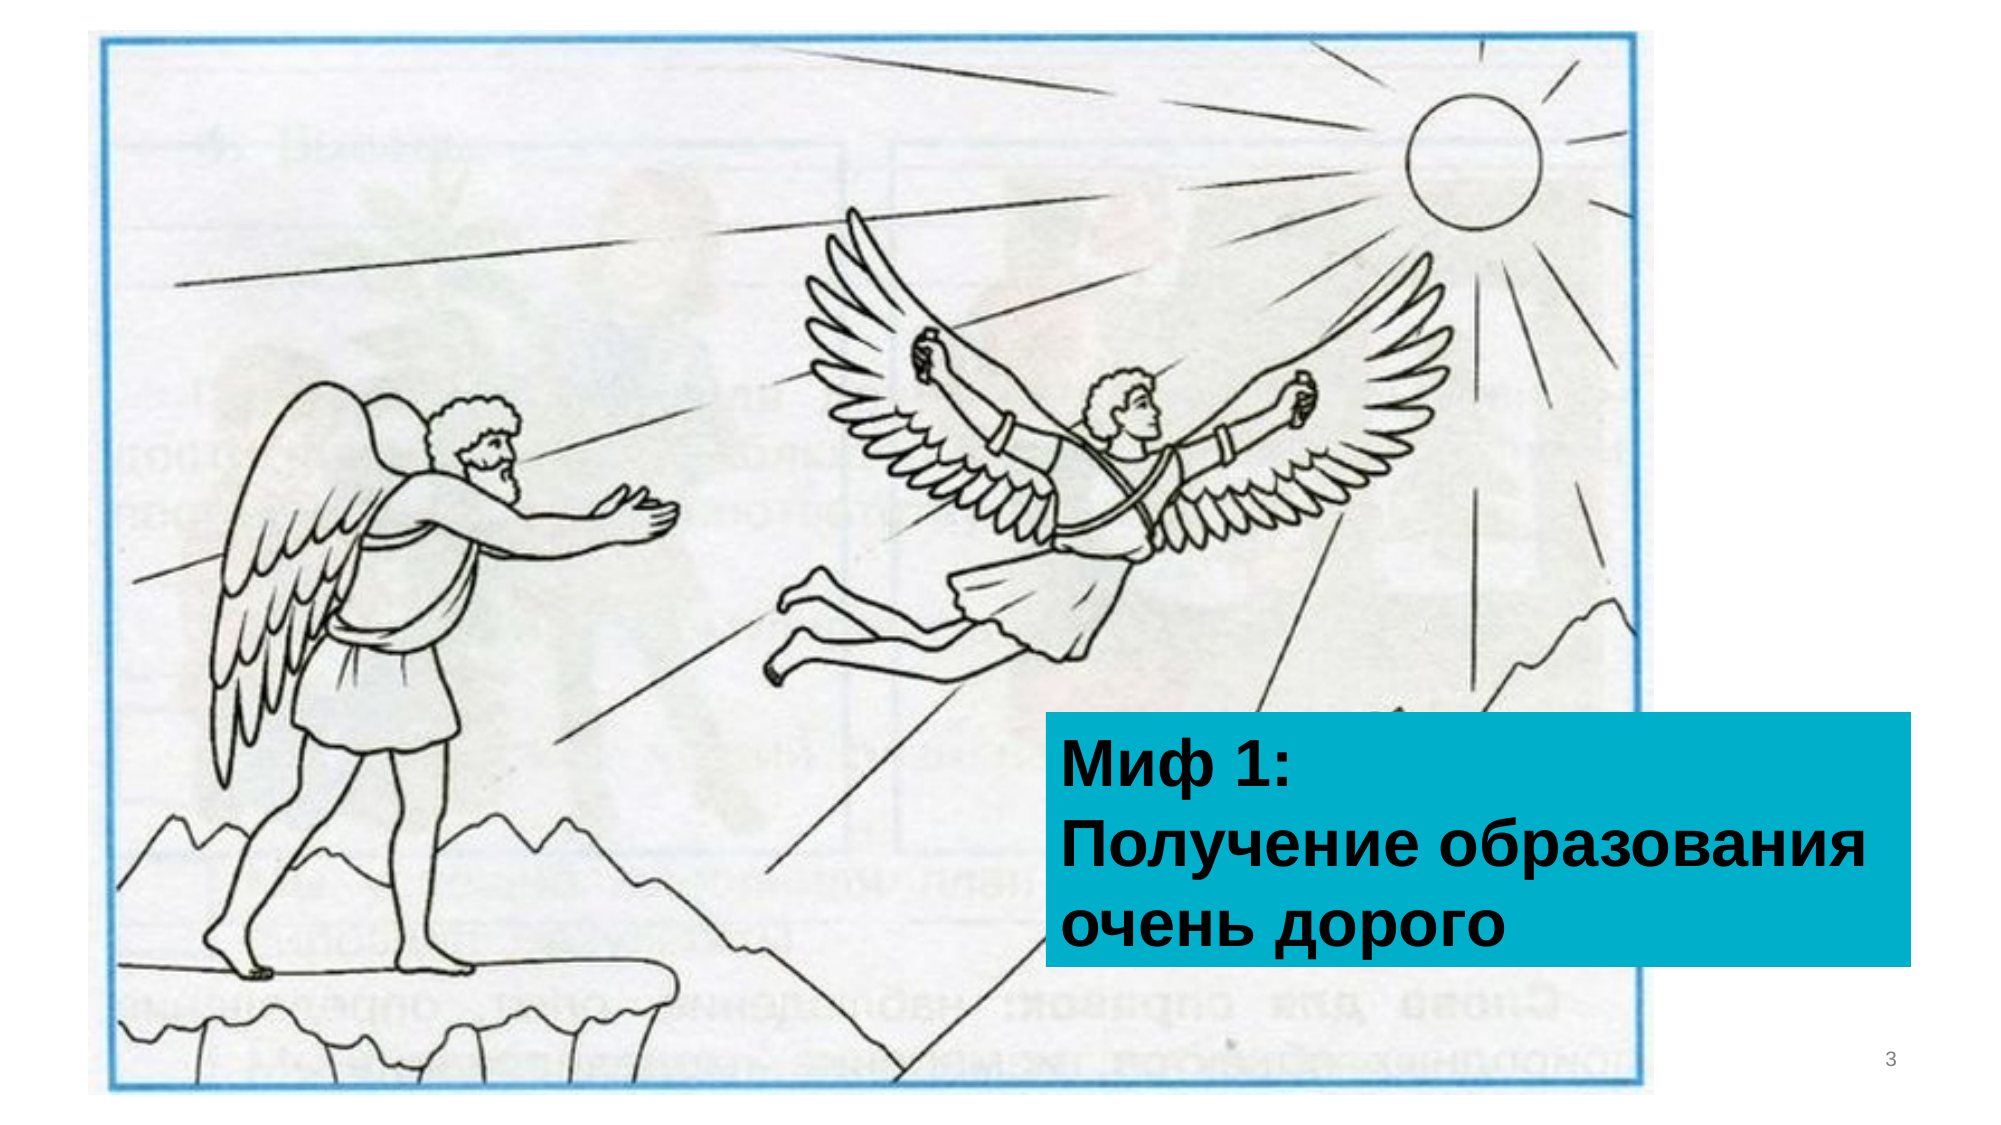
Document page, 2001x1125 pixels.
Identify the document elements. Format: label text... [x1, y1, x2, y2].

picture [88, 30, 1654, 1095]
text_box Миф 1: Получение образования очень дорого [1654, 712, 1911, 967]
